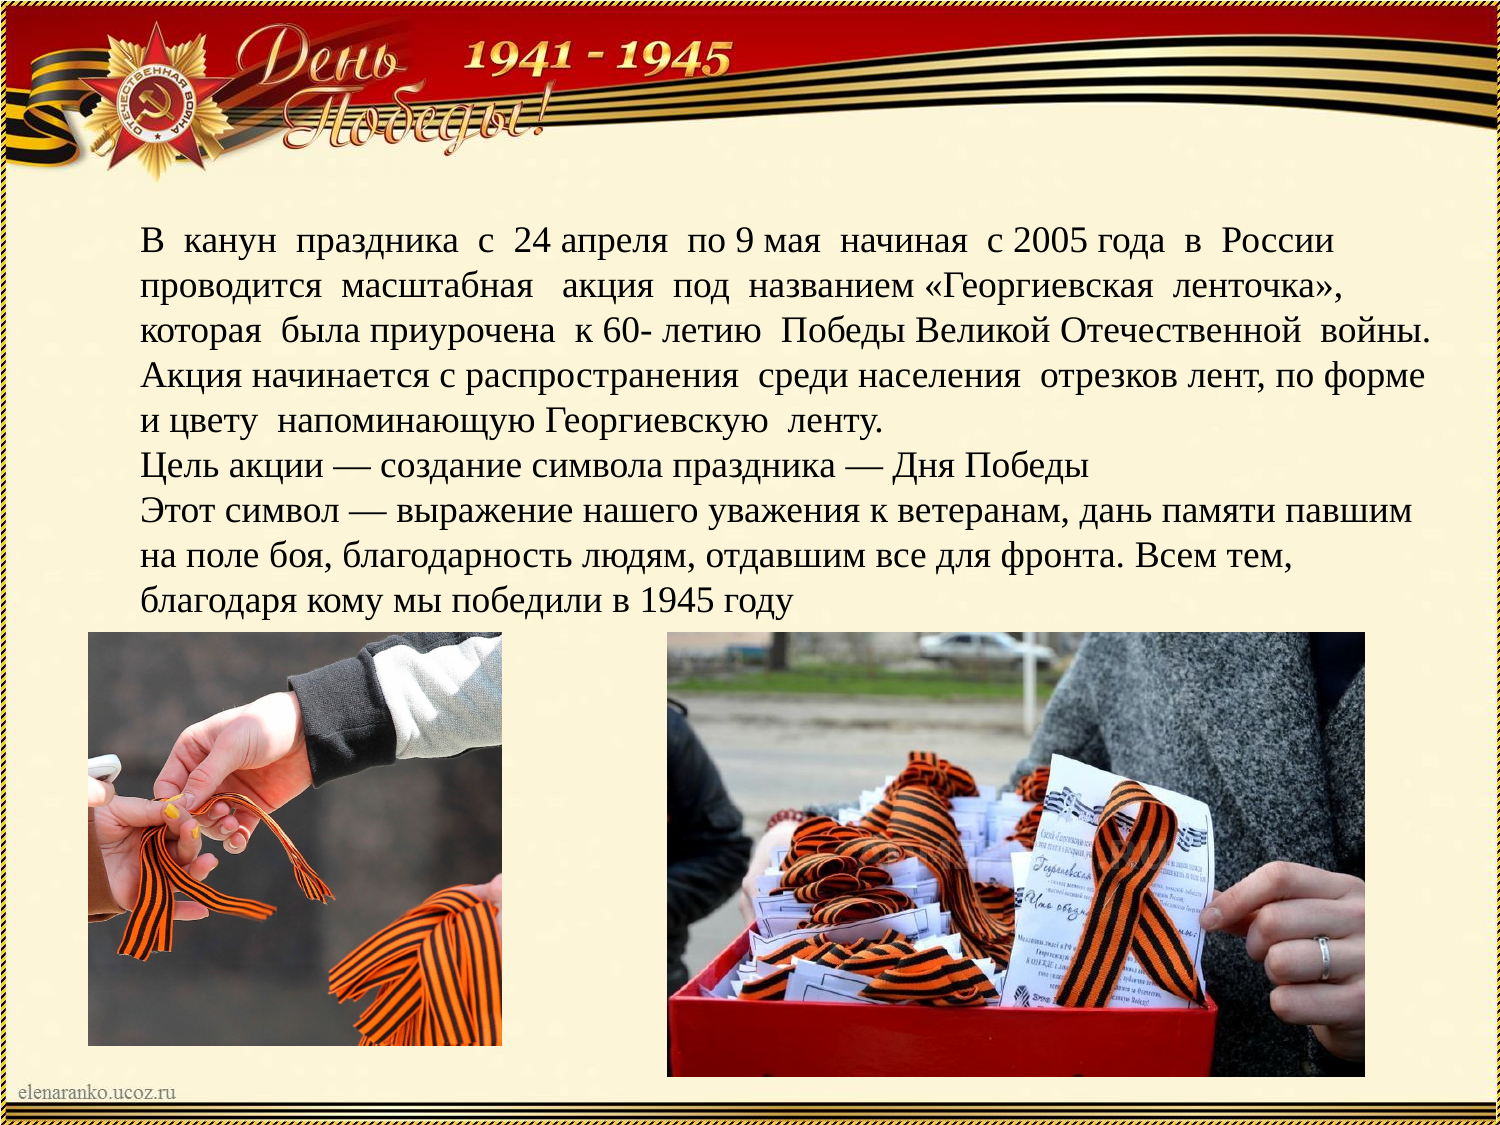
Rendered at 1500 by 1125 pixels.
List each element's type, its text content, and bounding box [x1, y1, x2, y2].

picture [0, 0, 1500, 1125]
text_box В канун праздника с 24 апреля по 9 мая начиная с 2005 года в России проводится масштабная акция под названием «Георгиевская ленточка», которая была приурочена к 60- летию Победы Великой Отечественной войны. Акция начинается с распространения среди населения отрезков лент, по форме и цвету напоминающую Георгиевскую ленту. Цель акции — создание символа праздника — Дня Победы Этот символ — выражение нашего уважения к ветеранам, дань памяти павшим на поле боя, благодарность людям, отдавшим все для фронта. Всем тем, благодаря кому мы победили в 1945 году [125, 208, 1453, 673]
